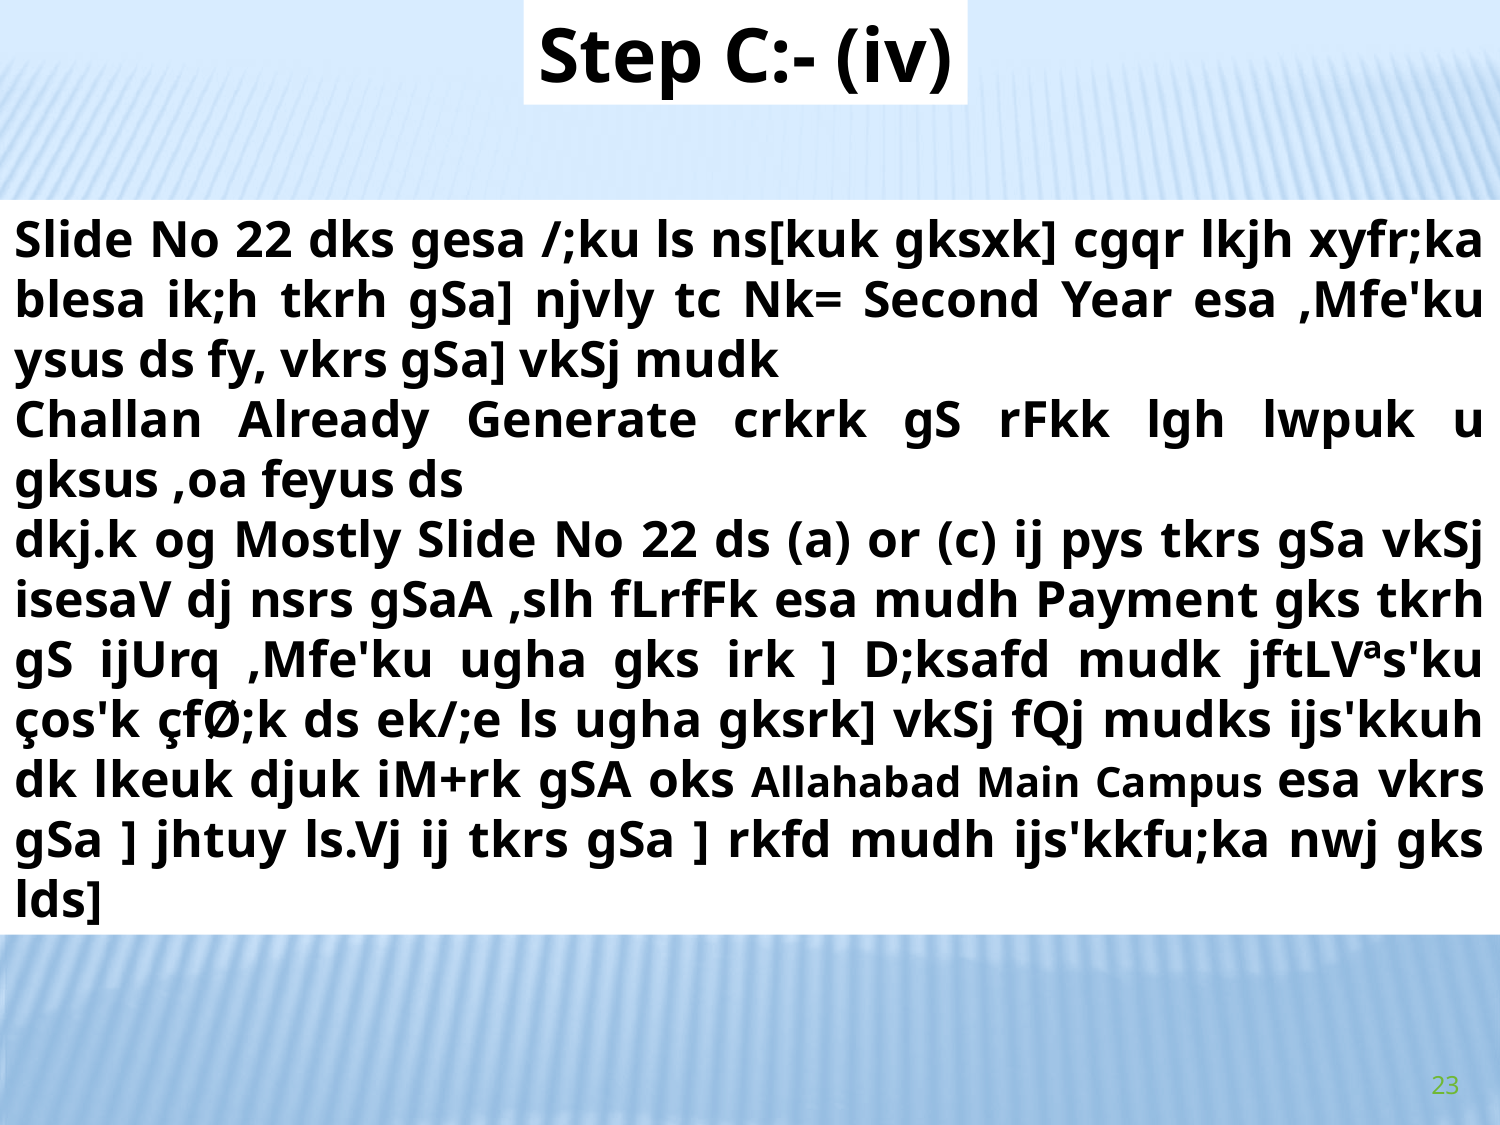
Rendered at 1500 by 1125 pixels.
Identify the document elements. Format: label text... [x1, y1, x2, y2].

text_box Step C:- (iv) [523, 0, 968, 105]
text_box Slide No 22 dks gesa /;ku ls ns[kuk gksxk] cgqr lkjh xyfr;ka blesa ik;h tkrh gSa] njvly tc Nk= Second Year esa ,Mfe'ku ysus ds fy, vkrs gSa] vkSj mudk Challan Already Generate crkrk gS rFkk lgh lwpuk u gksus ,oa feyus ds dkj.k og Mostly Slide No 22 ds (a) or (c) ij pys tkrs gSa vkSj isesaV dj nsrs gSaA ,slh fLrfFk esa mudh Payment gks tkrh gS ijUrq ,Mfe'ku ugha gks irk ] D;ksafd mudk jftLVªs'ku ços'k çfØ;k ds ek/;e ls ugha gksrk] vkSj fQj mudks ijs'kkuh dk lkeuk djuk iM+rk gSA oks Allahabad Main Campus esa vkrs gSa ] jhtuy ls.Vj ij tkrs gSa ] rkfd mudh ijs'kkfu;ka nwj gks lds] [0, 199, 1500, 935]
slide_number 23 [1350, 1061, 1475, 1103]
